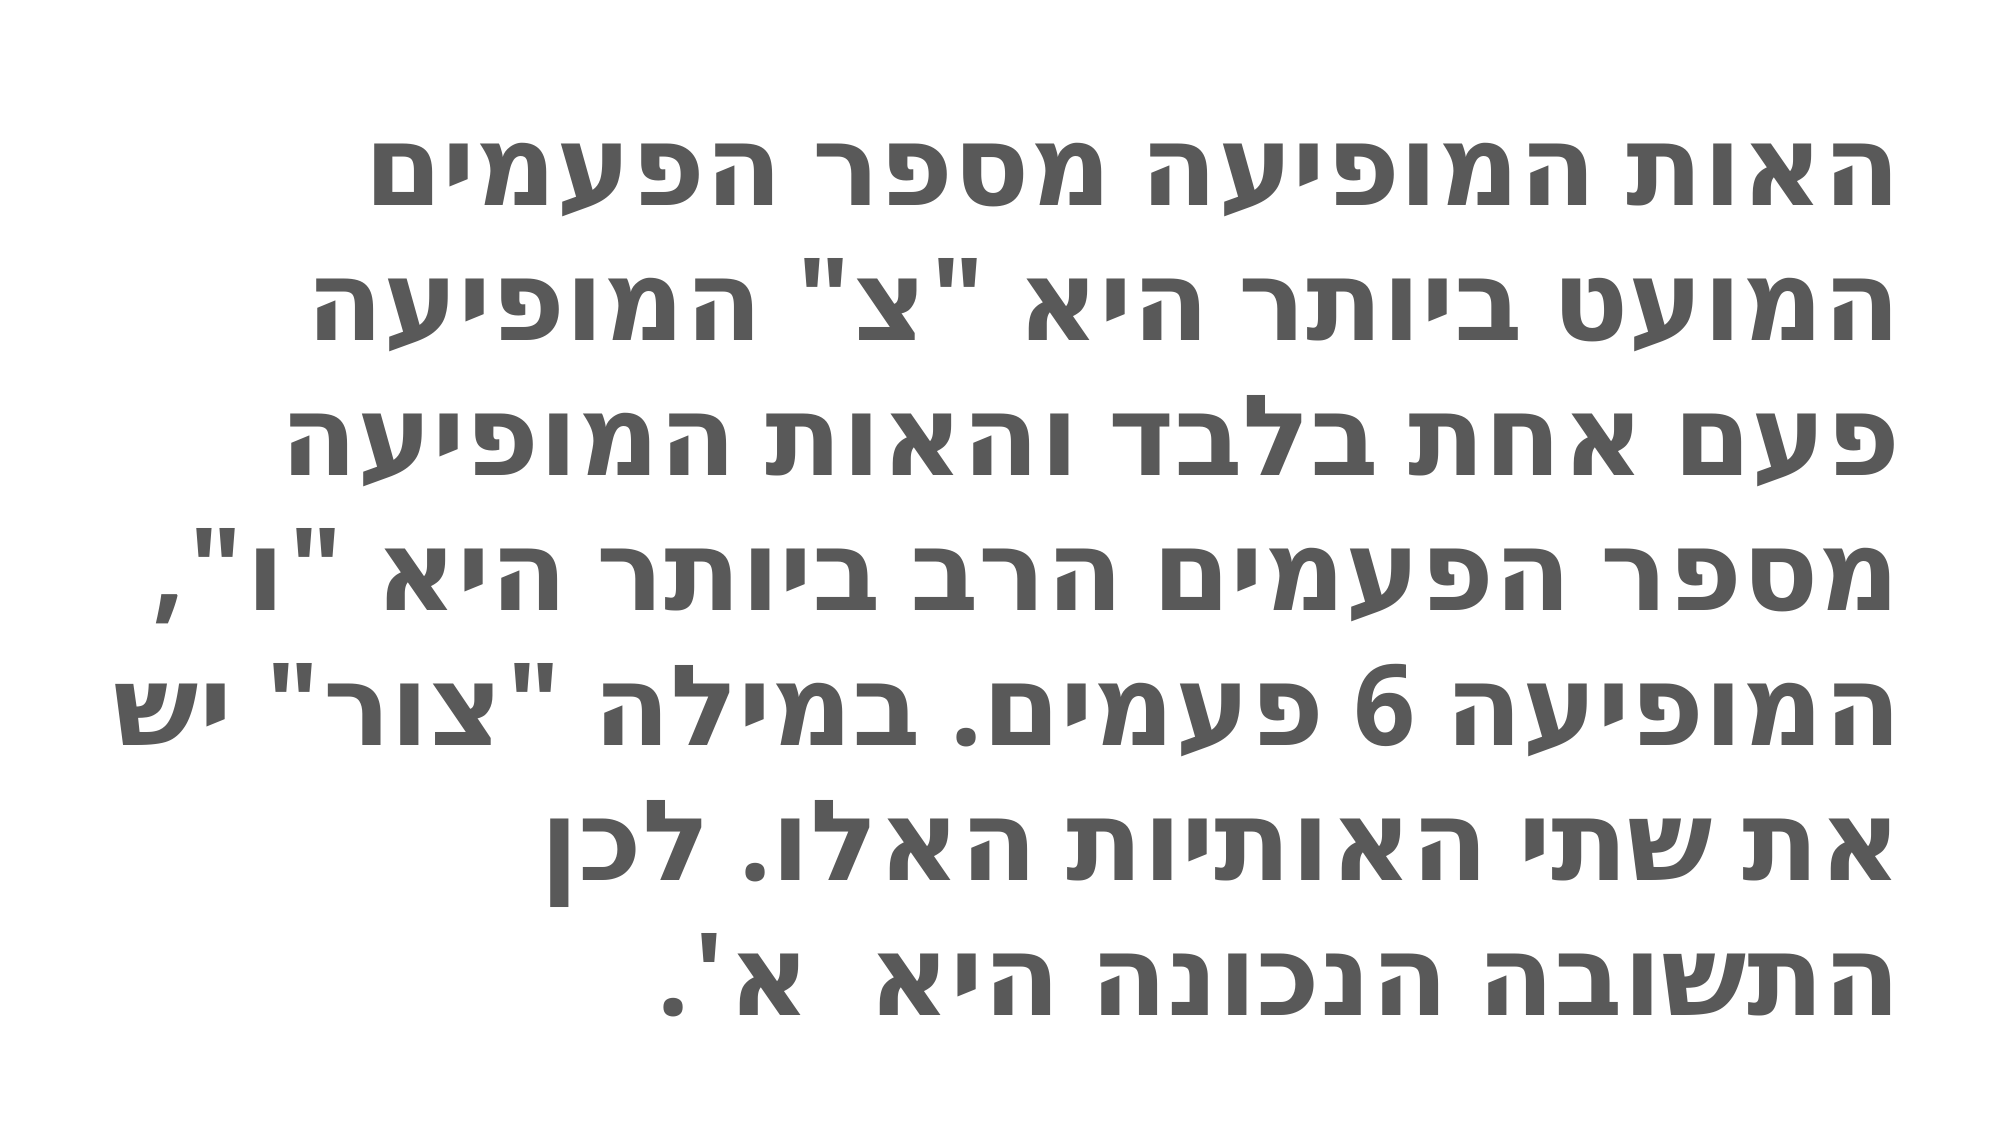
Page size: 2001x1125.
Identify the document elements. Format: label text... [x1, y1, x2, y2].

text_box האות המופיעה מספר הפעמים המועט ביותר היא "צ" המופיעה פעם אחת בלבד והאות המופיעה מספר הפעמים הרב ביותר היא "ו", המופיעה 6 פעמים. במילה "צור" יש את שתי האותיות האלו. לכן התשובה הנכונה היא א'. [83, 85, 1917, 1125]
